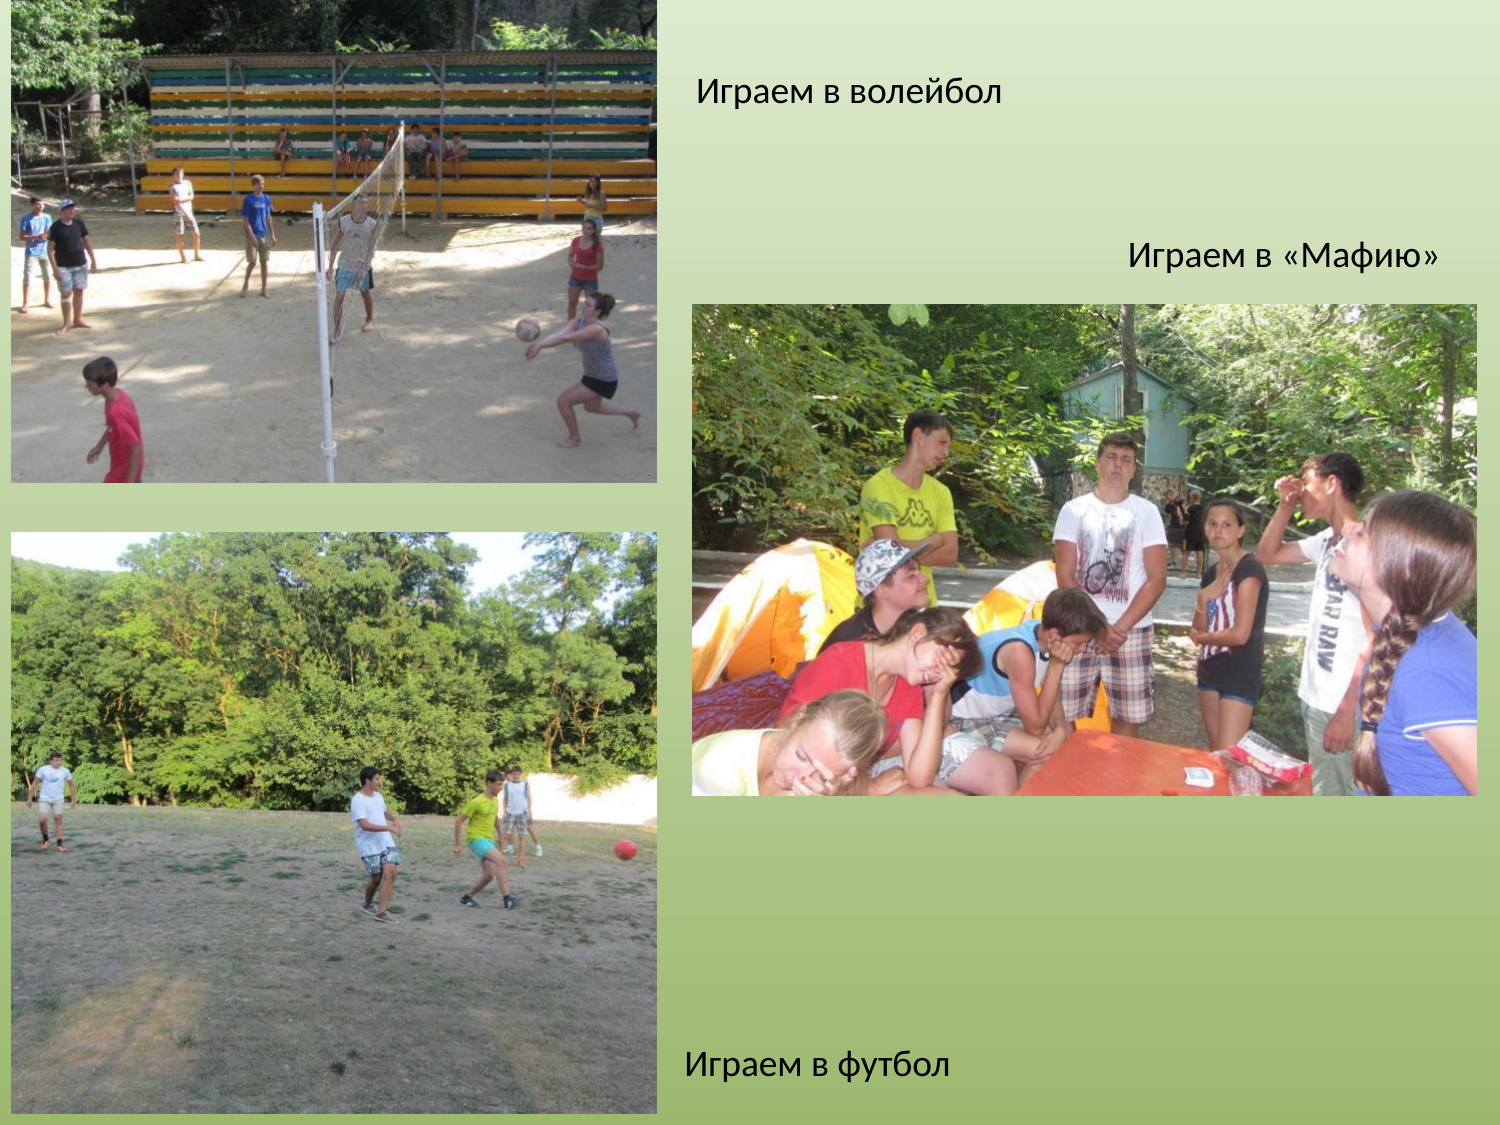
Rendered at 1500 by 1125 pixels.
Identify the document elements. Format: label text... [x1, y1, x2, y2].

picture [11, 532, 657, 1114]
picture [691, 304, 1477, 797]
text_box Играем в футбол [669, 1031, 966, 1091]
picture [11, 0, 657, 483]
text_box Играем в волейбол [681, 58, 1019, 119]
text_box Играем в «Мафию» [1113, 222, 1477, 283]
